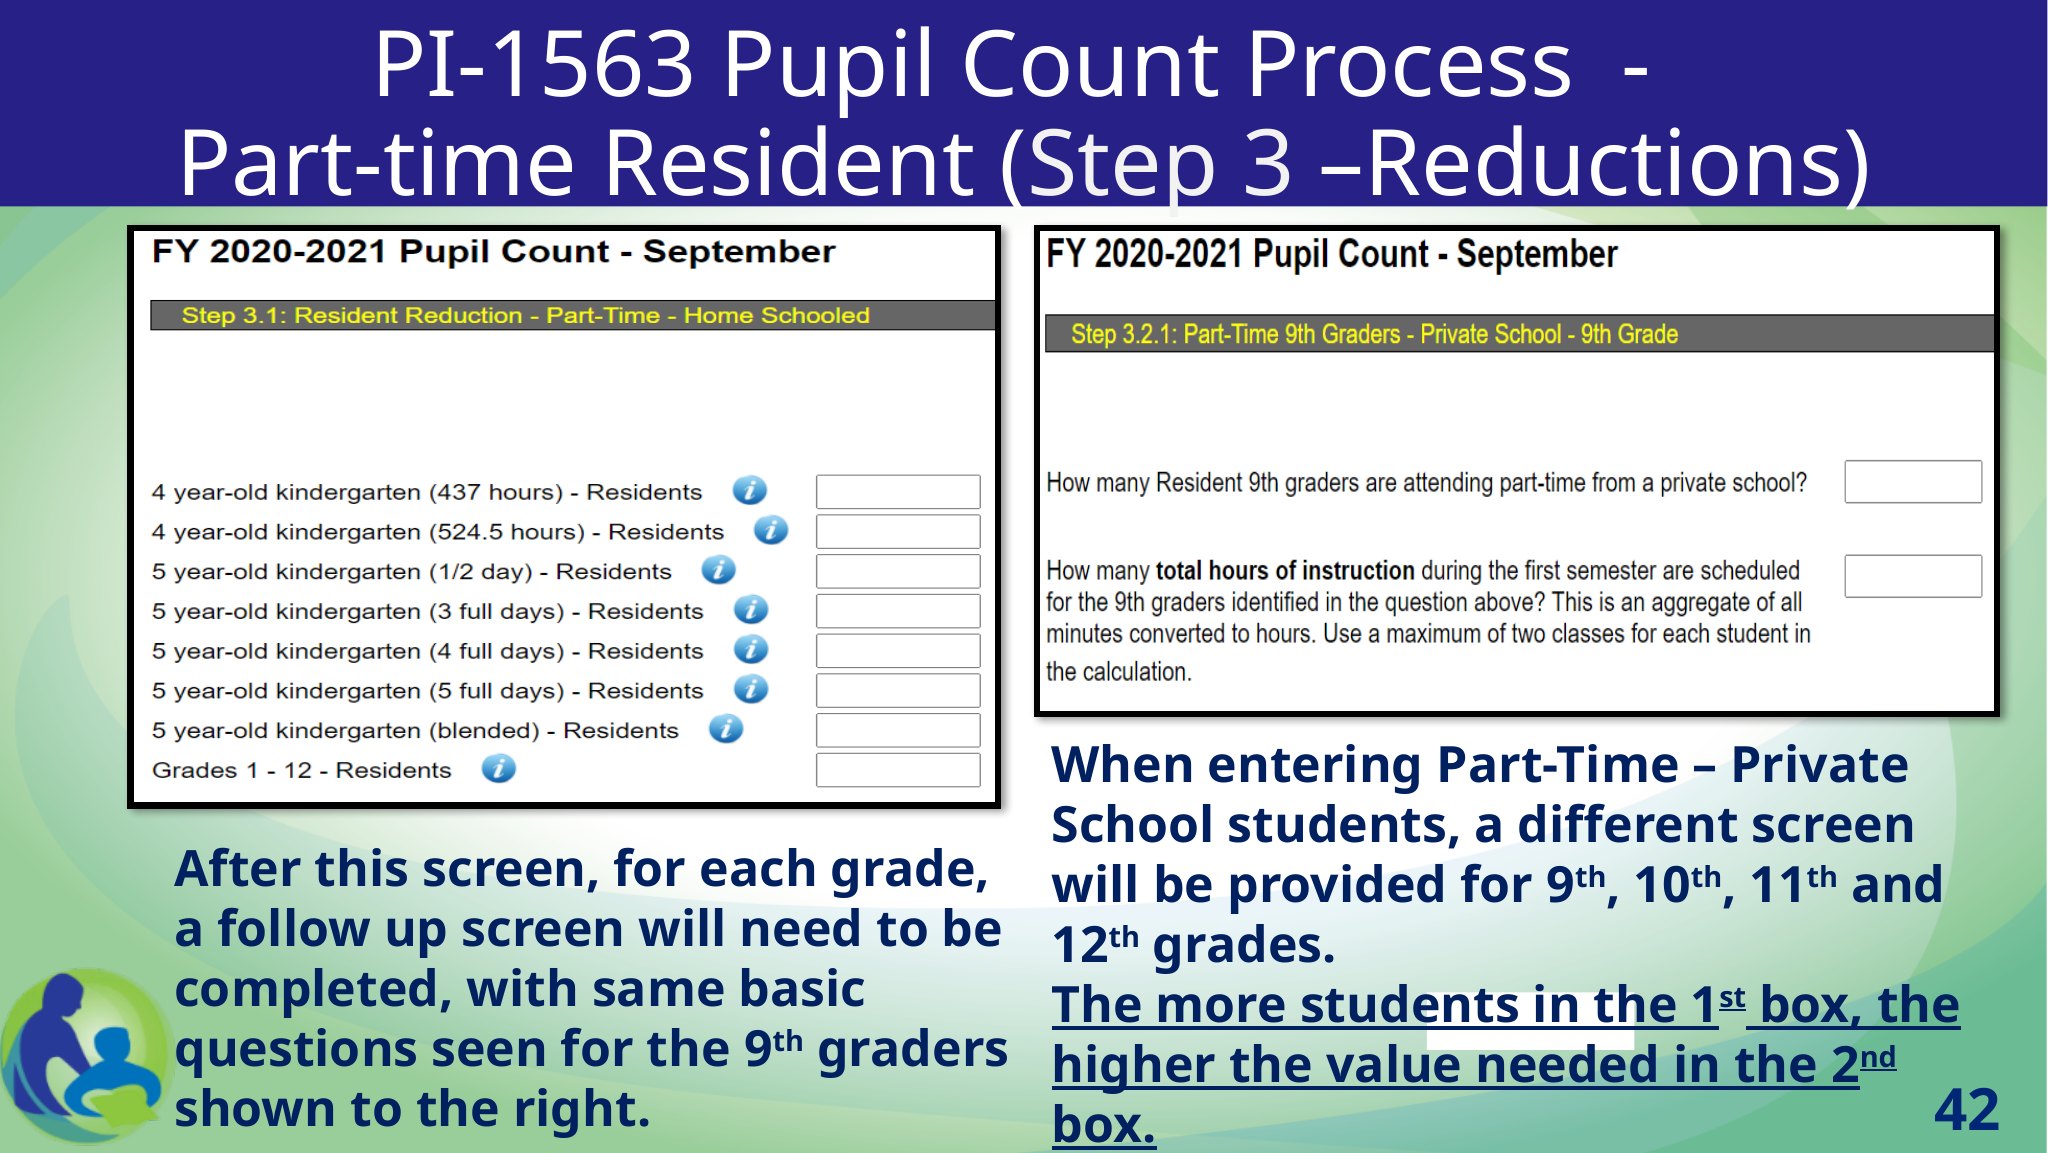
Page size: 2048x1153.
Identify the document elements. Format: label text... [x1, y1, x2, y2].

text_box When entering Part-Time – Private School students, a different screen will be provided for 9th, 10th, 11th and 12th grades. The more students in the 1st box, the higher the value needed in the 2nd box. [1036, 724, 1995, 1153]
text_box After this screen, for each grade, a follow up screen will need to be completed, with same basic questions seen for the 9th graders shown to the right. [159, 829, 1037, 1144]
title PI-1563 Pupil Count Process - Part-time Resident (Step 3 –Reductions) [0, 9, 2048, 205]
picture [0, 207, 2047, 1153]
